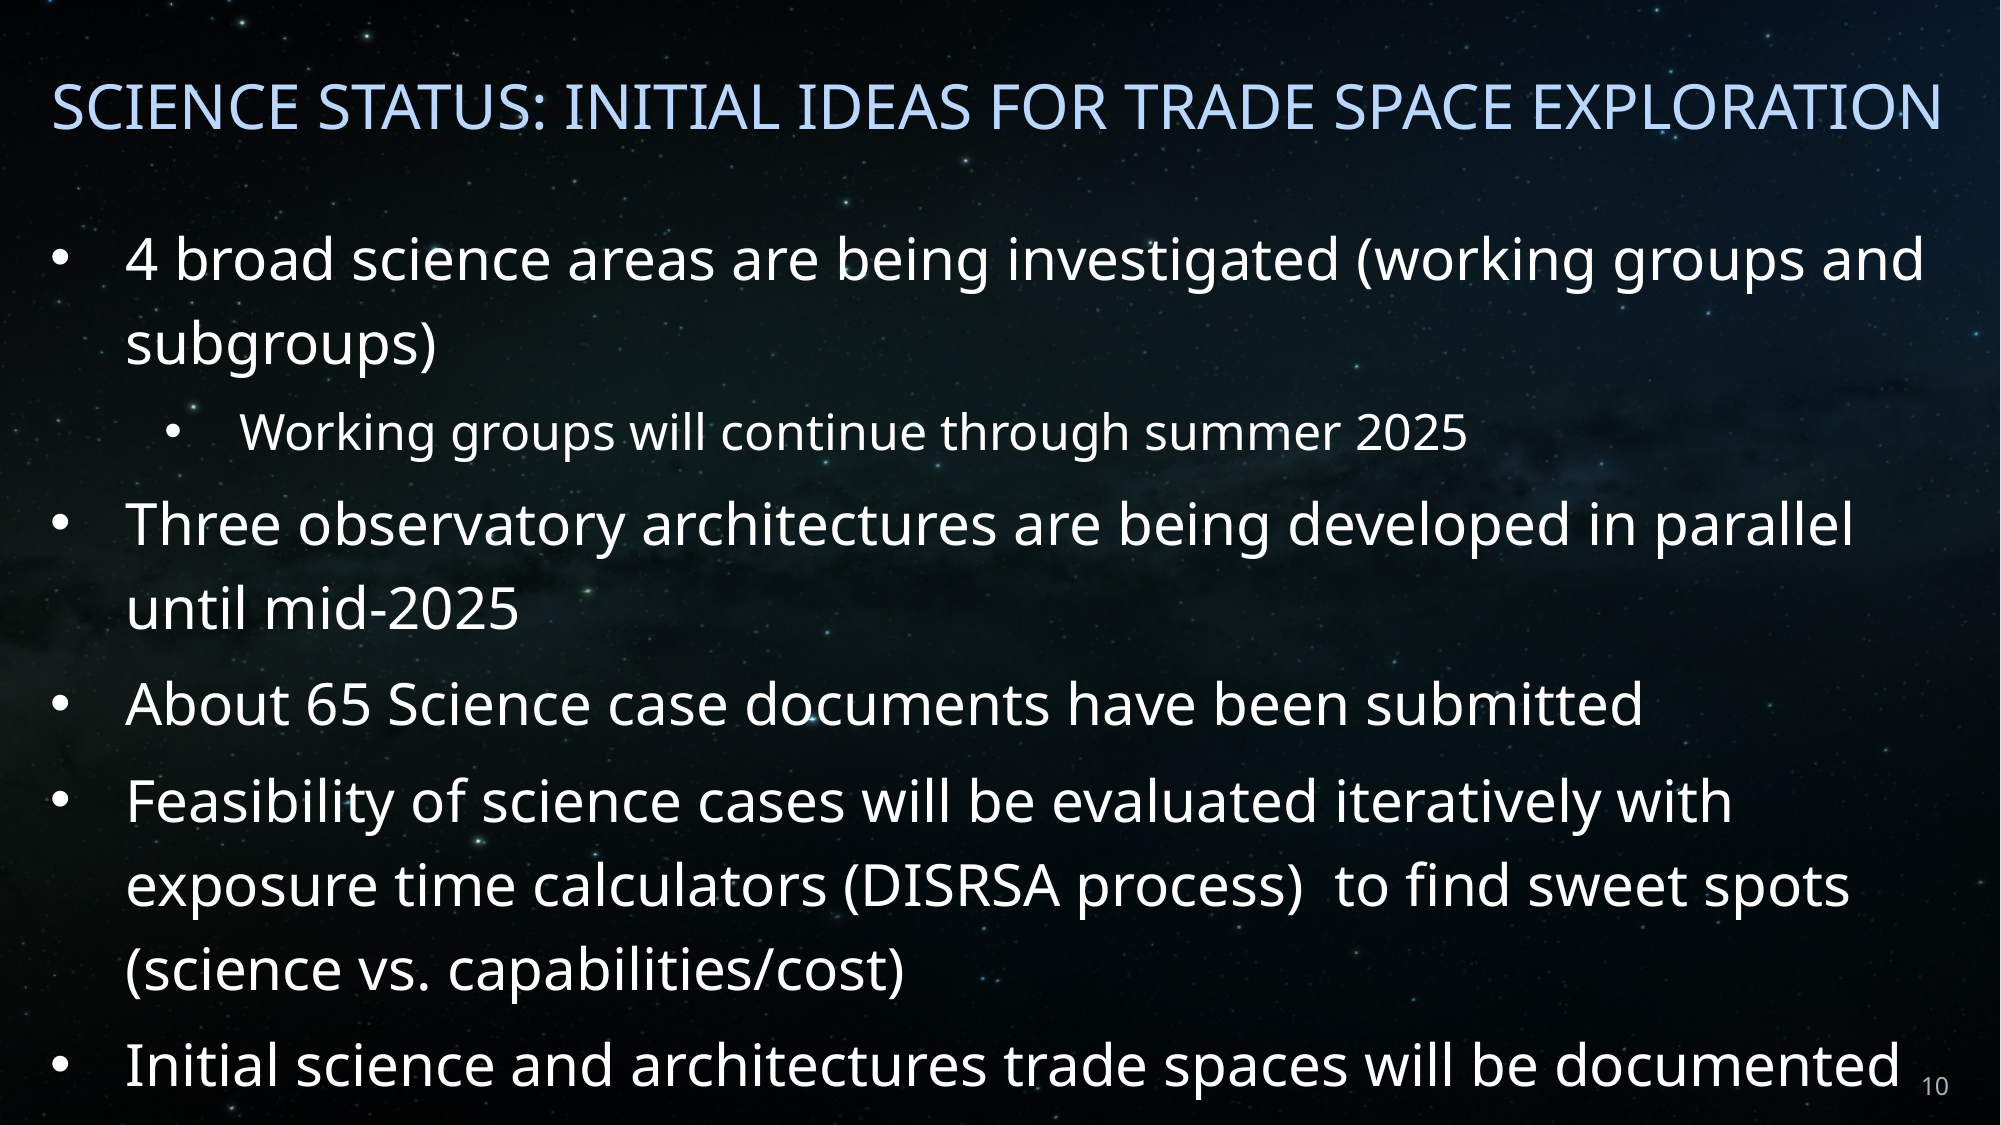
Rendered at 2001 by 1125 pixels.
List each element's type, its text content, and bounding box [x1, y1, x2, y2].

title Science status: Initial ideas for trade space exploration [25, 29, 1976, 180]
picture [0, 0, 2001, 1125]
list 4 broad science areas are being investigated (working groups and subgroups) Working groups will continue through summer 2025 Three observatory architectures are being developed in parallel until mid-2025 About 65 Science case documents have been submitted Feasibility of science cases will be evaluated iteratively with exposure time calculators (DISRSA process) to find sweet spots (science vs. capabilities/cost) Initial science and architectures trade spaces will be documented in a NASA ’Concept Maturity Level 3’ report due in late summer 2025 [24, 195, 1975, 1035]
slide_number 10 [1509, 1065, 1975, 1110]
